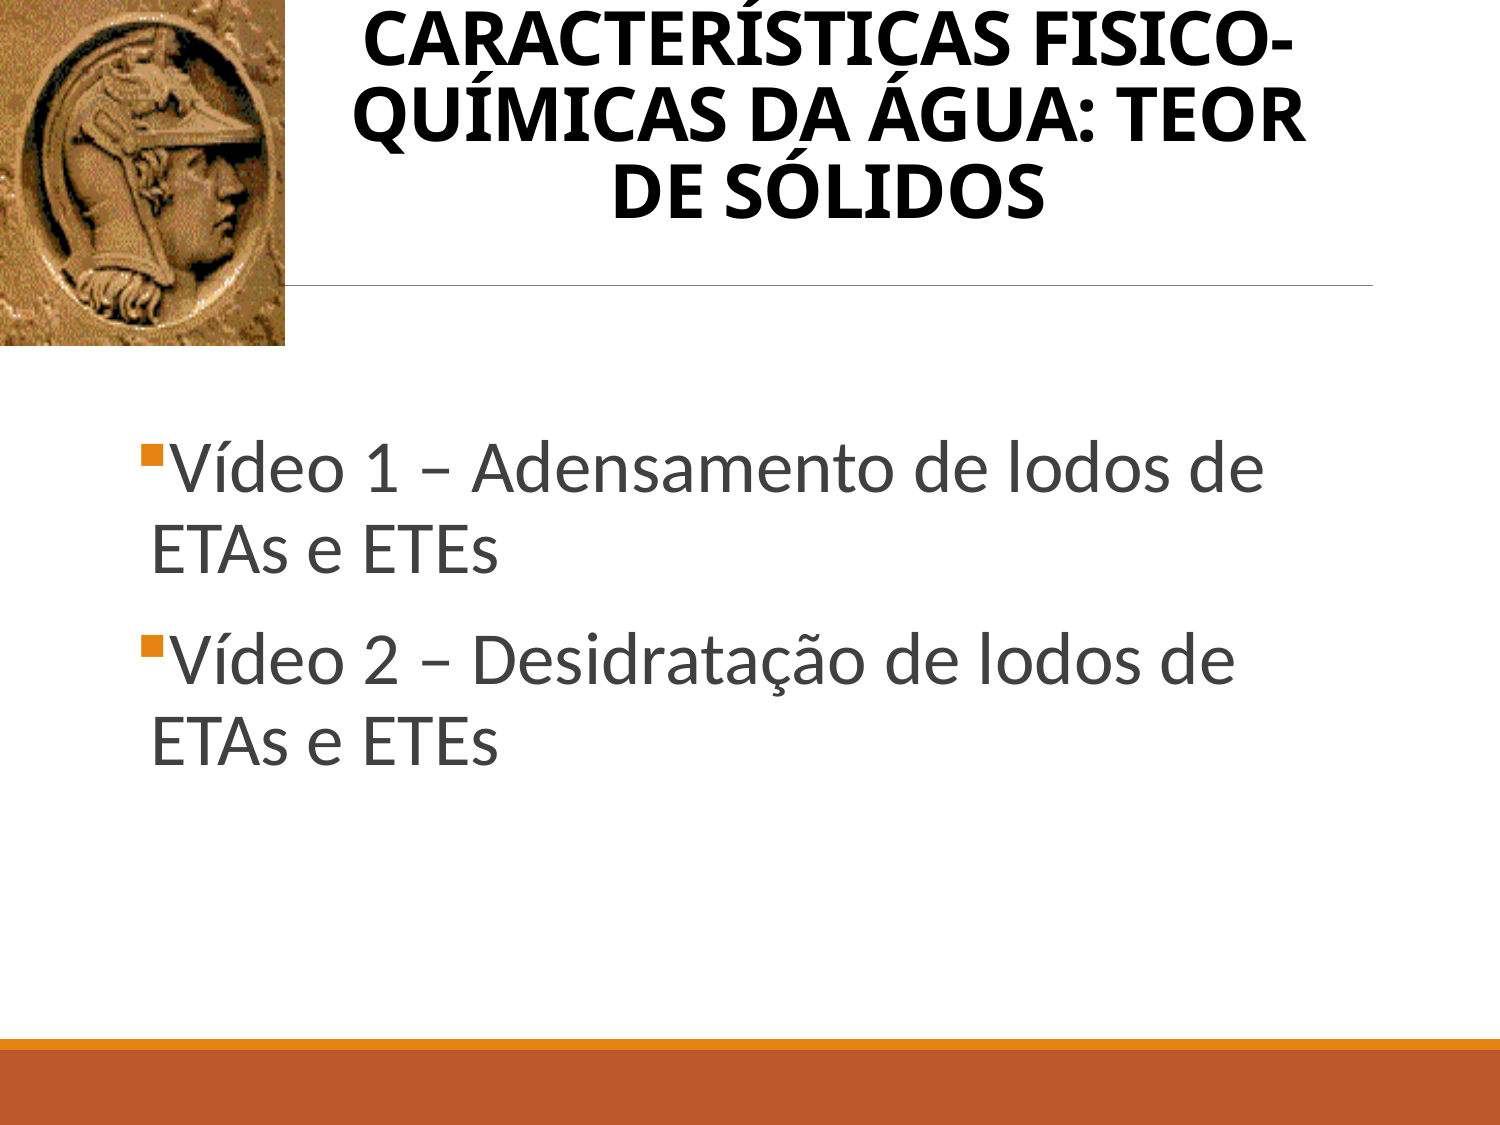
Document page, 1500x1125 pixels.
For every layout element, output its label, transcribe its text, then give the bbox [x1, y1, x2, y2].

title CARACTERÍSTICAS FISICO-QUÍMICAS DA ÁGUA: TEOR DE SÓLIDOS [297, 54, 1369, 242]
list Vídeo 1 – Adensamento de lodos de ETAs e ETEs Vídeo 2 – Desidratação de lodos de ETAs e ETEs [135, 420, 1373, 870]
picture [0, 0, 288, 351]
